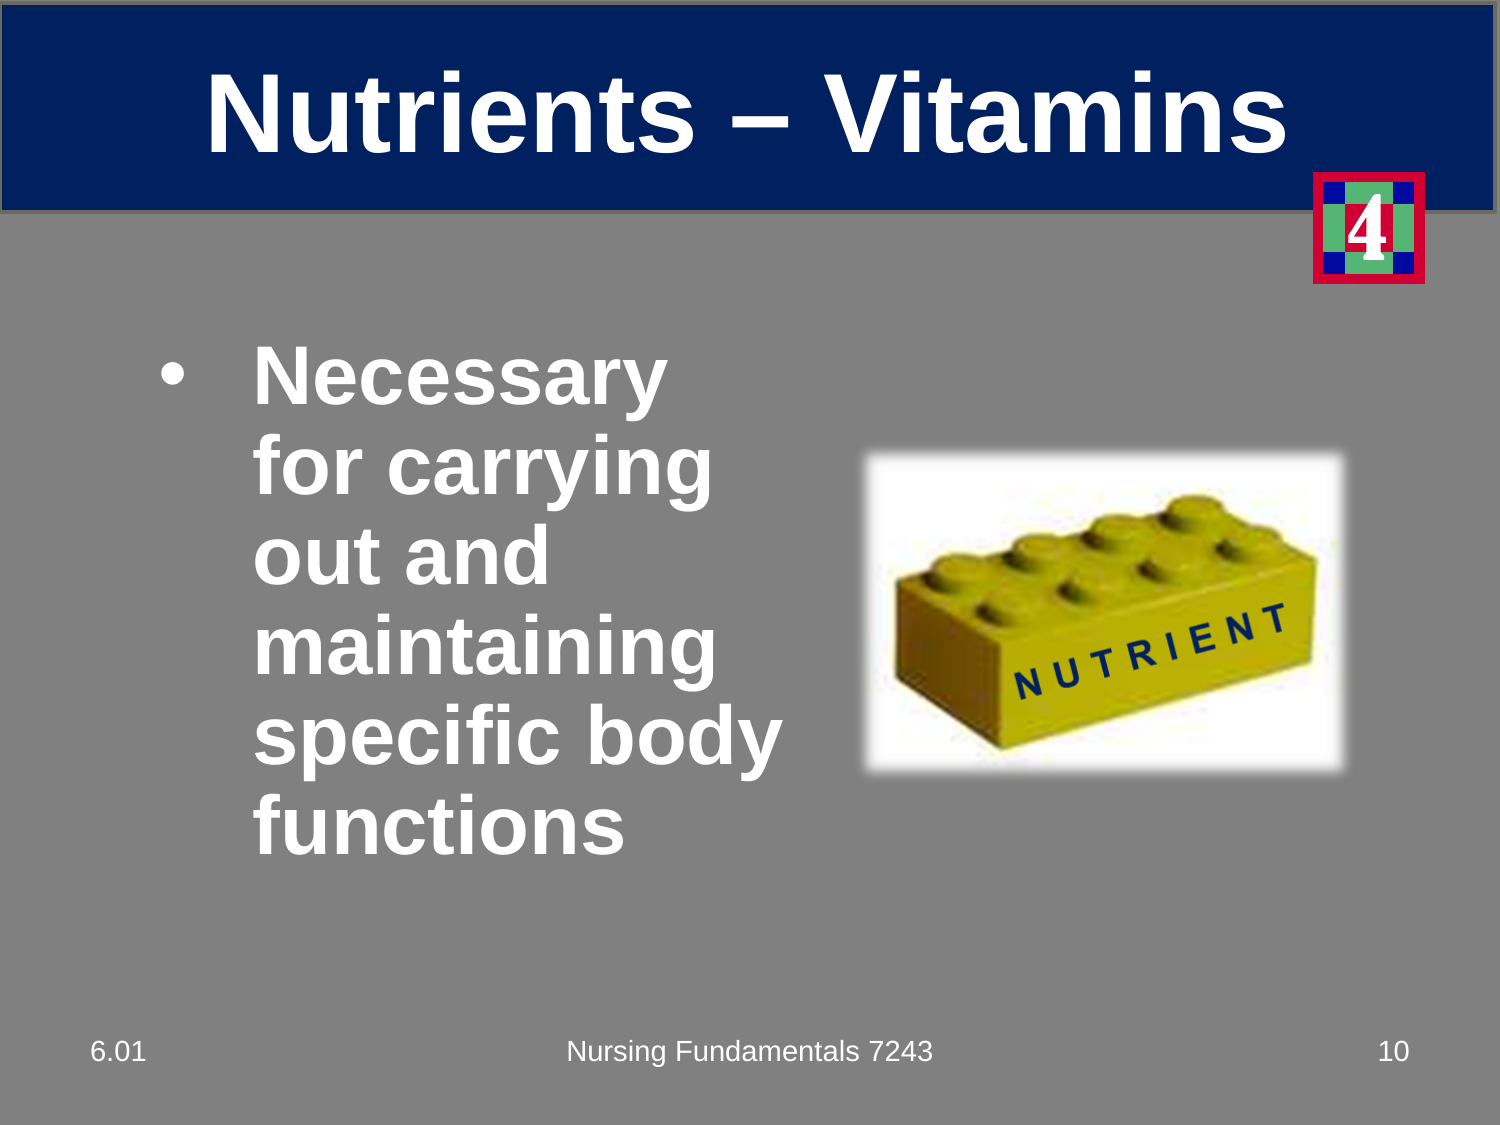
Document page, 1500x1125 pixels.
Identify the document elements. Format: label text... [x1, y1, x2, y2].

picture [849, 437, 1360, 788]
slide_number 10 [1074, 1024, 1425, 1103]
footer Nursing Fundamentals 7243 [512, 1024, 988, 1103]
picture [1312, 171, 1426, 285]
list Necessary for carrying out and maintaining specific body functions [50, 324, 803, 1058]
text_box Nutrients – Vitamins [0, 1, 1497, 214]
slide_number 6.01 [75, 1024, 425, 1103]
